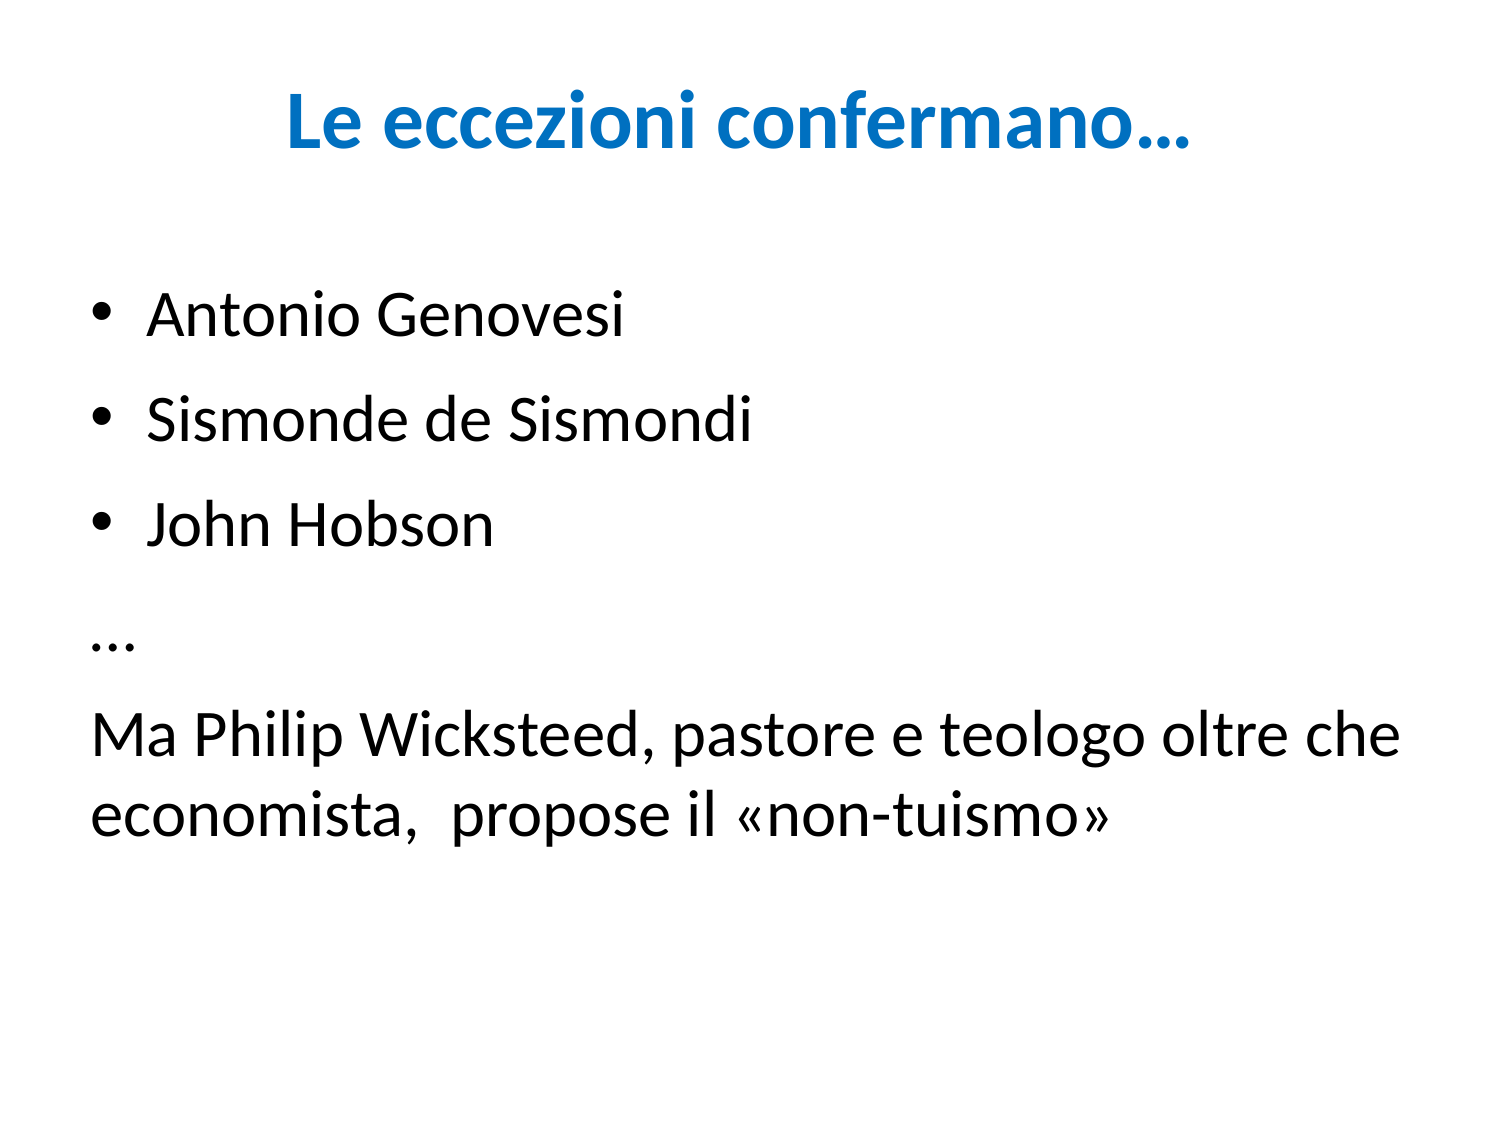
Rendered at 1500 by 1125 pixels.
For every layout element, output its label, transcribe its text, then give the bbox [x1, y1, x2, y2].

title Le eccezioni confermano… [75, 45, 1425, 185]
list Antonio Genovesi Sismonde de Sismondi John Hobson … Ma Philip Wicksteed, pastore e teologo oltre che economista, propose il «non-tuismo» [75, 262, 1425, 1005]
